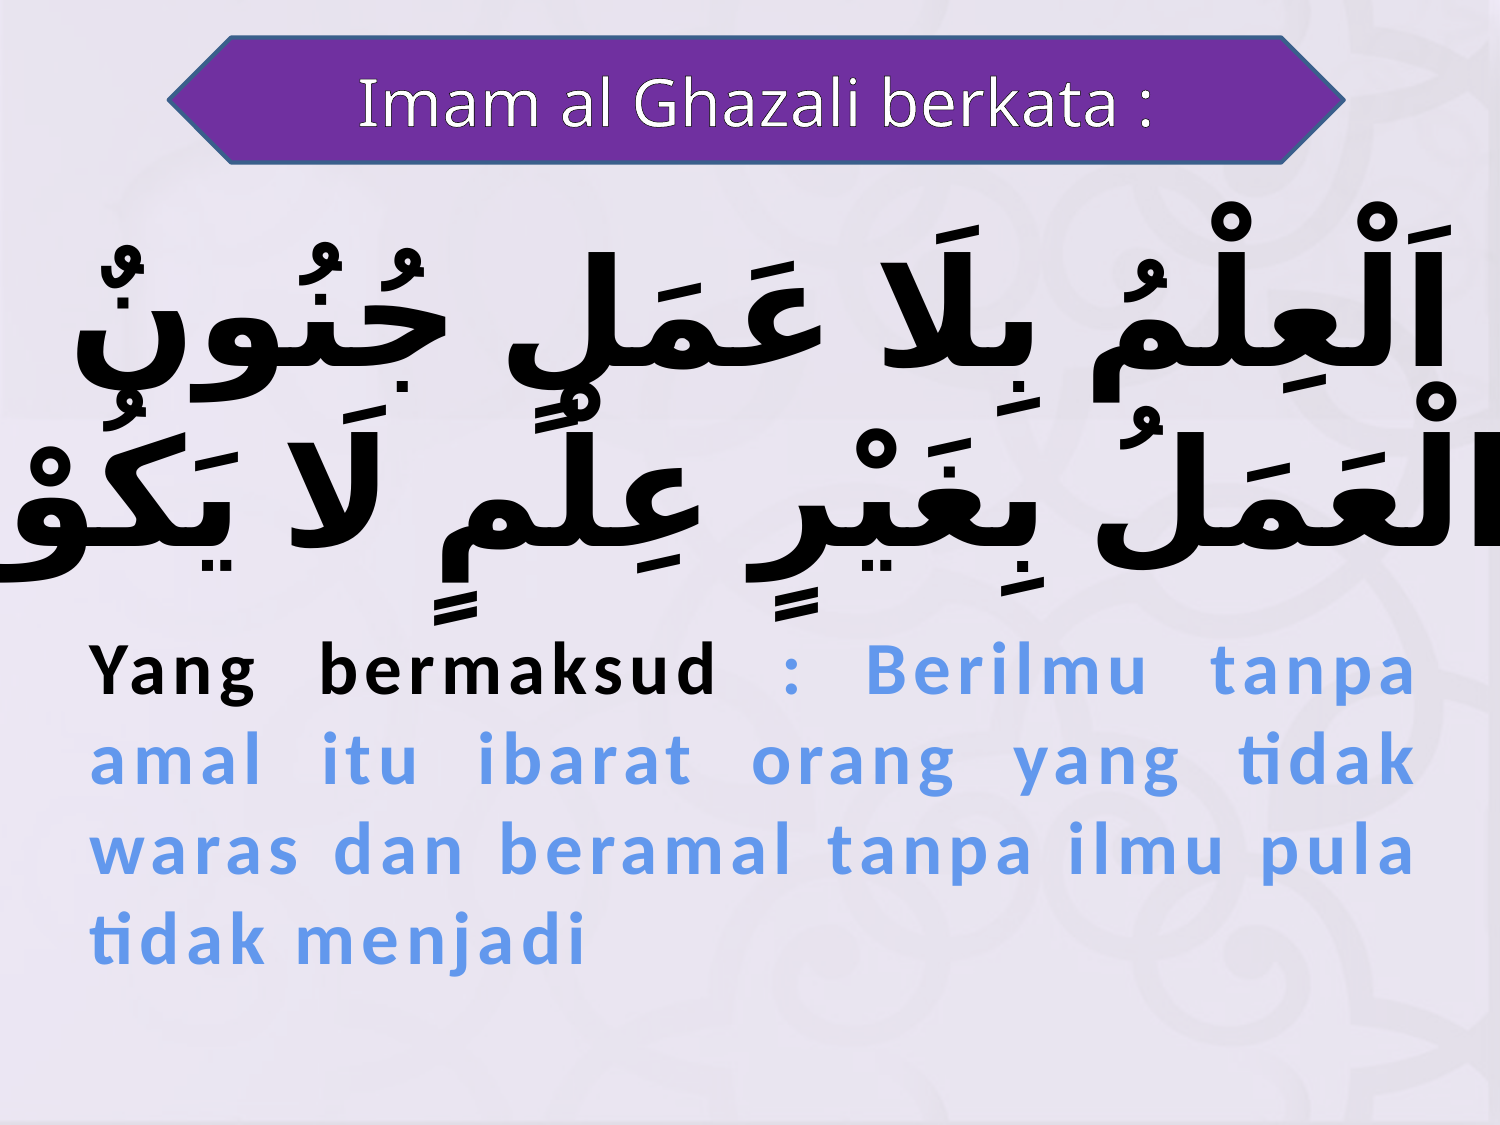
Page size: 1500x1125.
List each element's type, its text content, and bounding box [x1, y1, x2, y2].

text_box Imam al Ghazali berkata : [166, 35, 1346, 165]
text_box Yang bermaksud : Berilmu tanpa amal itu ibarat orang yang tidak waras dan beramal tanpa ilmu pula tidak menjadi [74, 612, 1438, 988]
text_box اَلْعِلْمُ بِلَا عَمَلٍ جُنُونٌ وَالْعَمَلُ بِغَيْرٍ عِلْمٍ لَا يَكُوْنُ [0, 208, 1500, 584]
